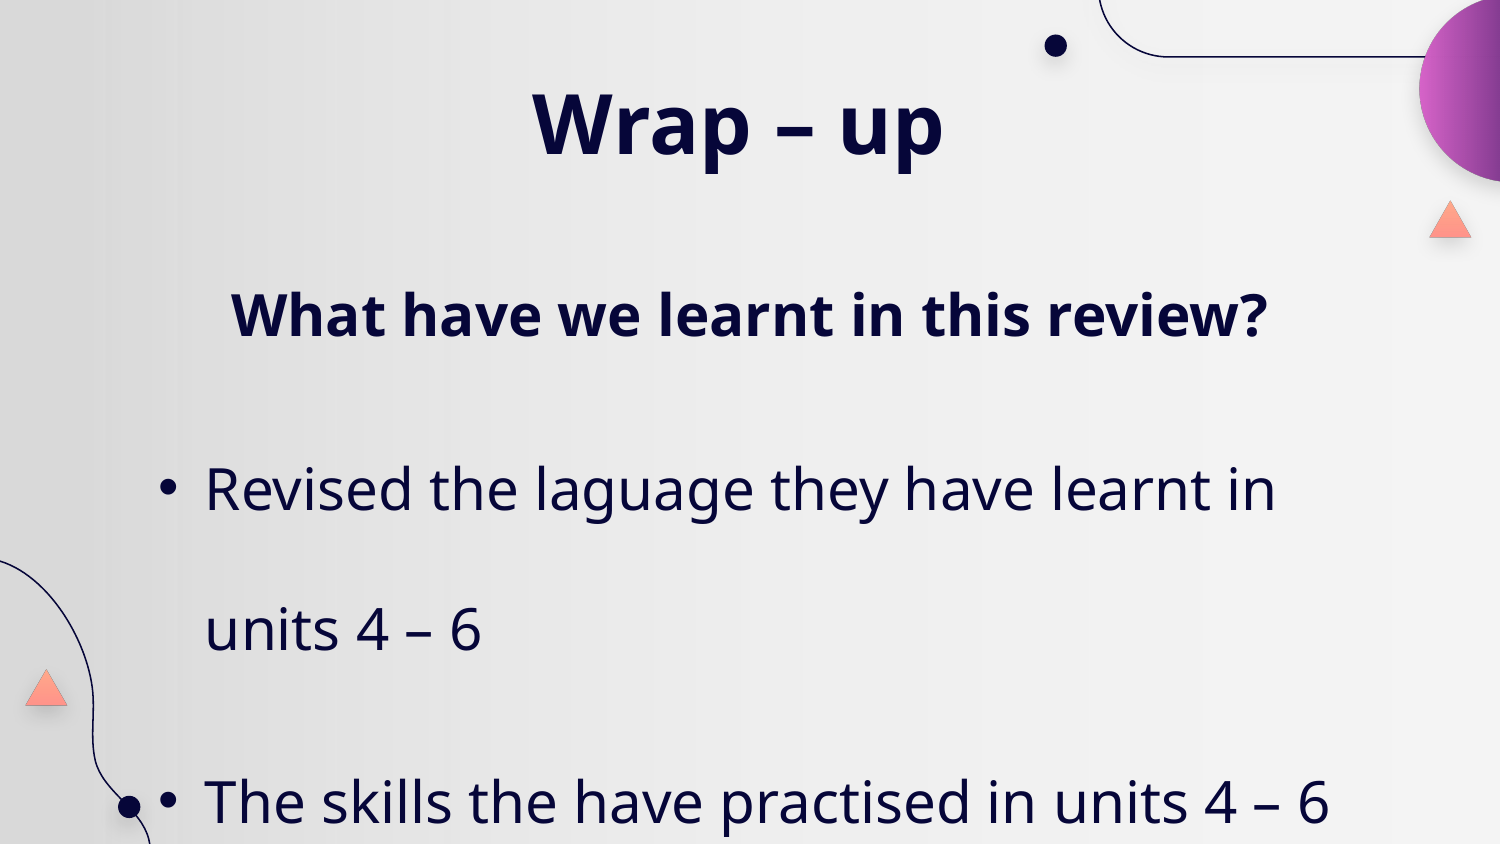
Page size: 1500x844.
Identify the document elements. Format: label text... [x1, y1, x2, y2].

picture [0, 0, 1500, 844]
title Wrap – up [118, 41, 1382, 136]
list What have we learnt in this review? Revised the laguage they have learnt in units 4 – 6 The skills the have practised in units 4 – 6 [143, 193, 1357, 367]
picture [0, 563, 148, 844]
